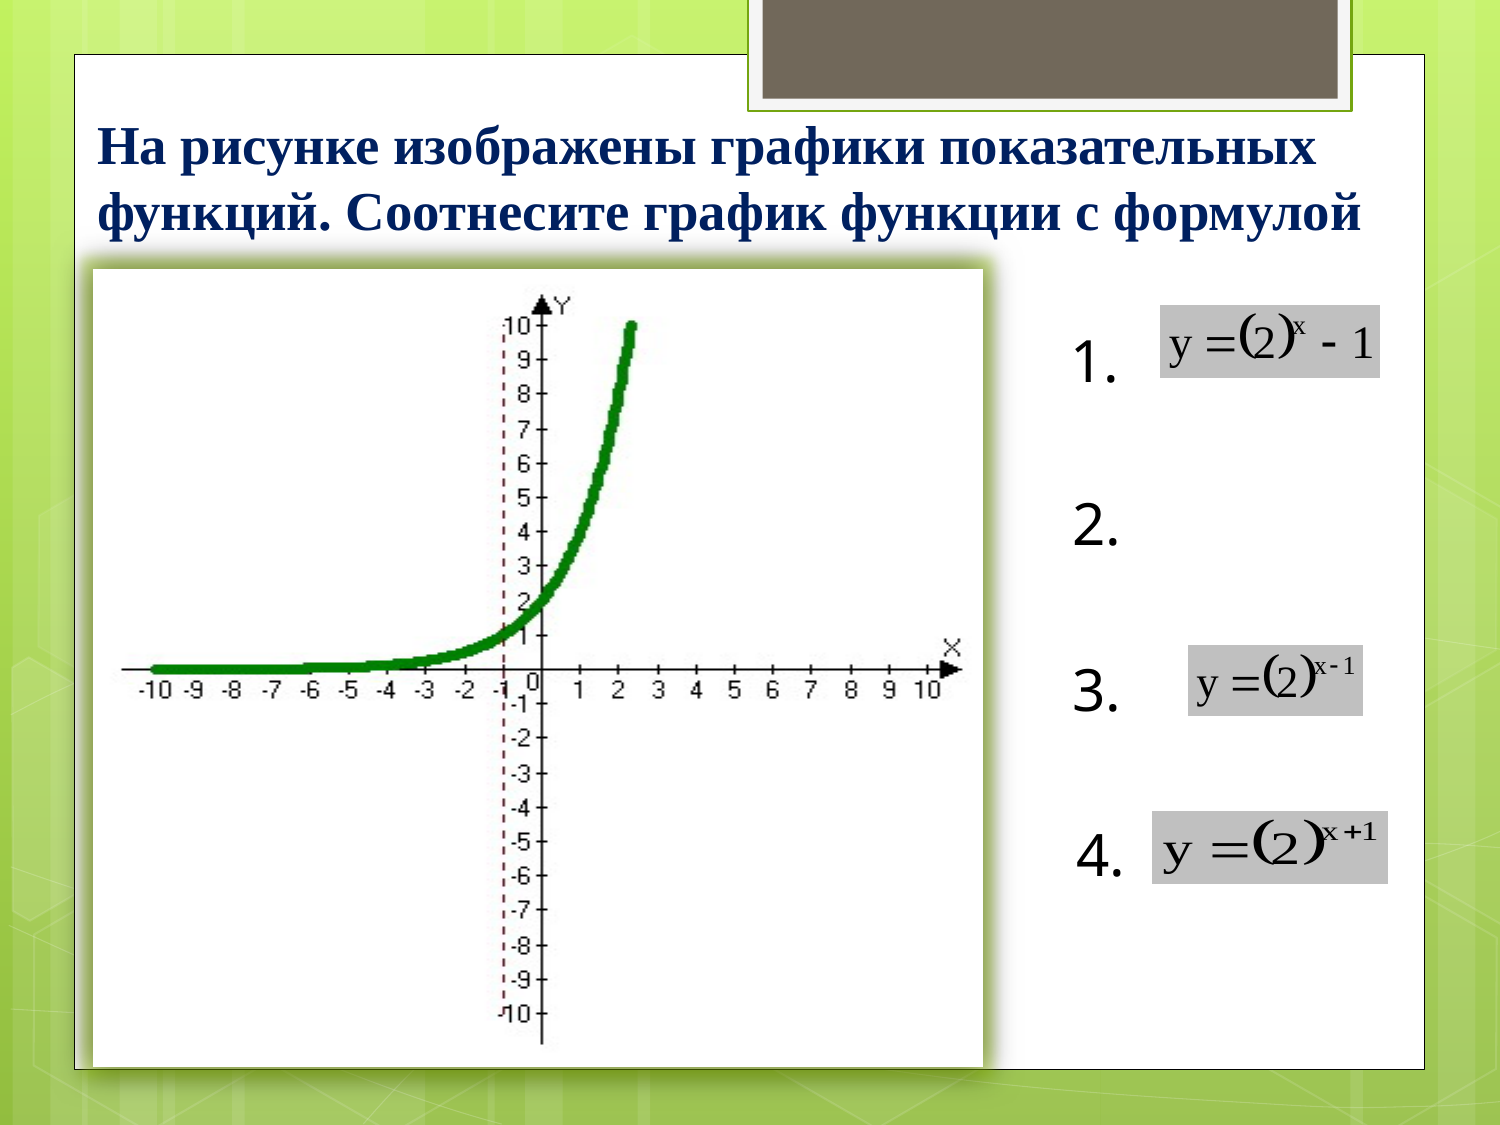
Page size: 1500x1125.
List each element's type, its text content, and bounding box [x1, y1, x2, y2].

text_box 3. [1042, 645, 1136, 730]
title На рисунке изображены графики показательных функций. Соотнесите график функции с формулой [82, 93, 1432, 259]
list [1187, 645, 1364, 717]
text_box 1. [1056, 316, 1135, 402]
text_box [1159, 304, 1381, 379]
text_box 2. [1042, 479, 1136, 565]
text_box 4. [1061, 810, 1141, 896]
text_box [1151, 810, 1388, 885]
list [93, 269, 983, 1067]
